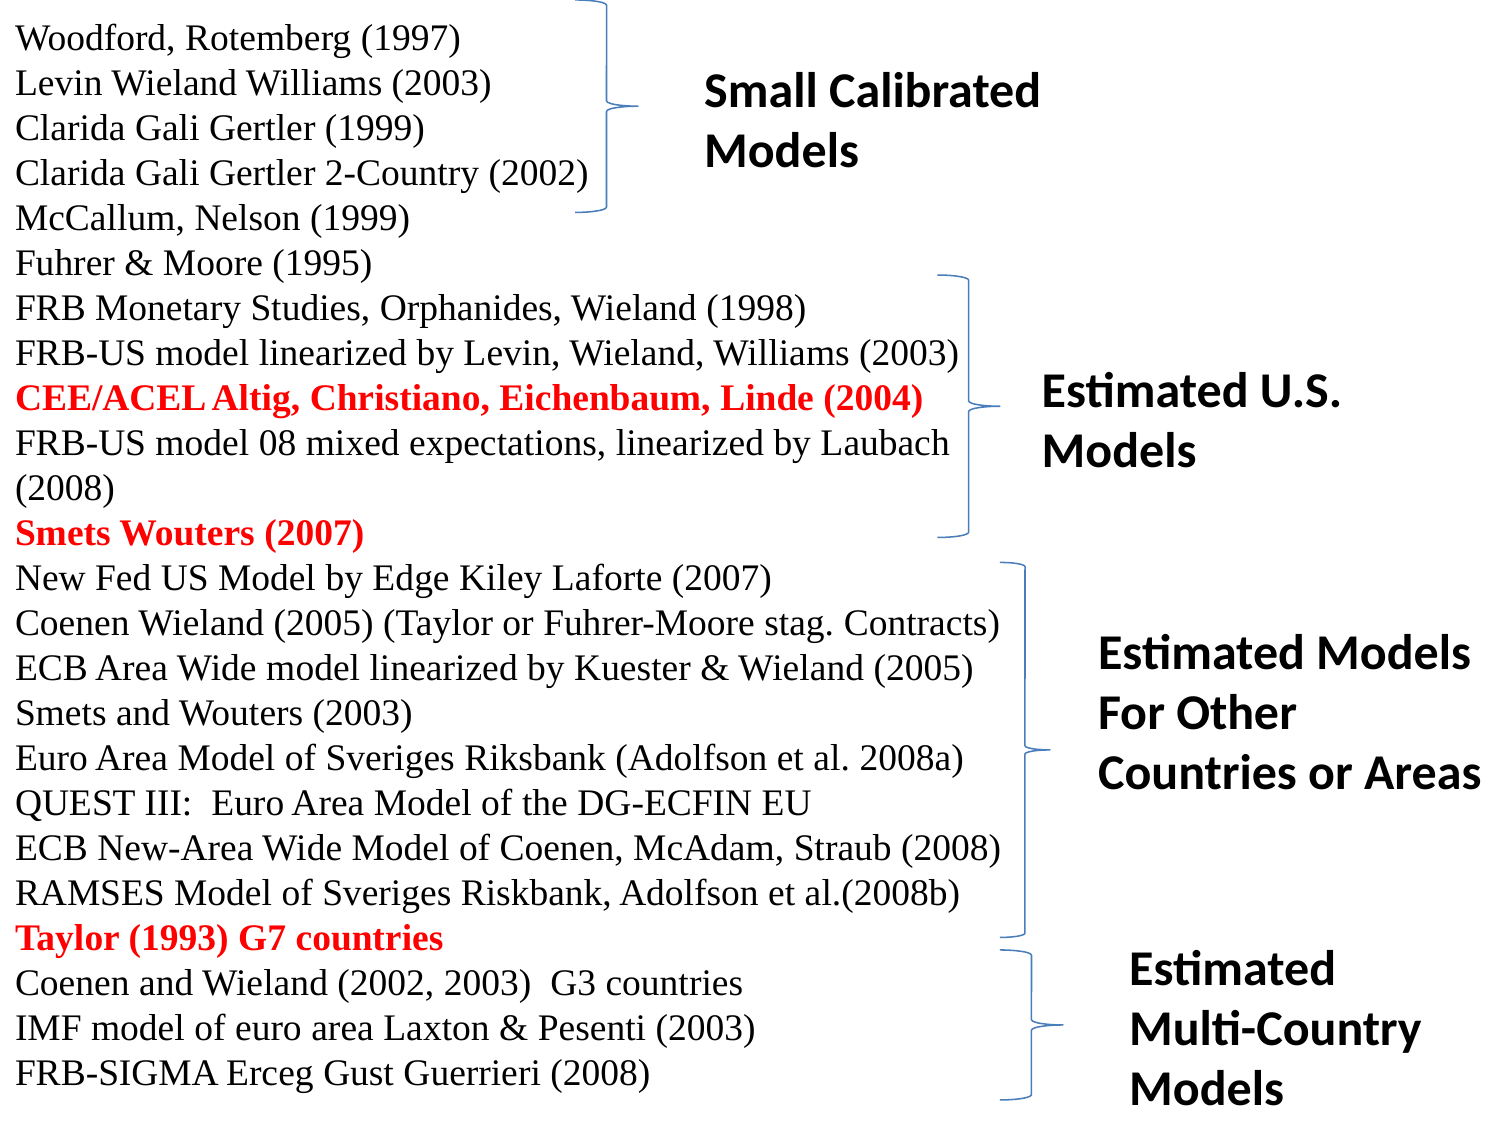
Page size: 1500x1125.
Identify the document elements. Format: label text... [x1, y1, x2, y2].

text_box [575, 0, 639, 214]
text_box [999, 949, 1064, 1101]
text_box Estimated Models For Other Countries or Areas [1083, 612, 1498, 808]
text_box Estimated U.S. Models [1026, 349, 1358, 485]
text_box Woodford, Rotemberg (1997) Levin Wieland Williams (2003) Clarida Gali Gertler (1999) Clarida Gali Gertler 2-Country (2002) McCallum, Nelson (1999) Fuhrer & Moore (1995) FRB Monetary Studies, Orphanides, Wieland (1998) FRB-US model linearized by Levin, Wieland, Williams (2003) CEE/ACEL Altig, Christiano, Eichenbaum, Linde (2004) FRB-US model 08 mixed expectations, linearized by Laubach (2008) Smets Wouters (2007) New Fed US Model by Edge Kiley Laforte (2007) Coenen Wieland (2005) (Taylor or Fuhrer-Moore stag. Contracts) ECB Area Wide model linearized by Kuester & Wieland (2005) Smets and Wouters (2003) Euro Area Model of Sveriges Riksbank (Adolfson et al. 2008a) QUEST III: Euro Area Model of the DG-ECFIN EU ECB New-Area Wide Model of Coenen, McAdam, Straub (2008) RAMSES Model of Sveriges Riskbank, Adolfson et al.(2008b) Taylor (1993) G7 countries Coenen and Wieland (2002, 2003) G3 countries IMF model of euro area Laxton & Pesenti (2003) FRB-SIGMA Erceg Gust Guerrieri (2008) [0, 5, 1038, 1101]
text_box [999, 561, 1051, 939]
text_box Small Calibrated Models [689, 49, 1068, 185]
text_box [937, 274, 1001, 539]
text_box Estimated Multi-Country Models [1114, 928, 1449, 1123]
